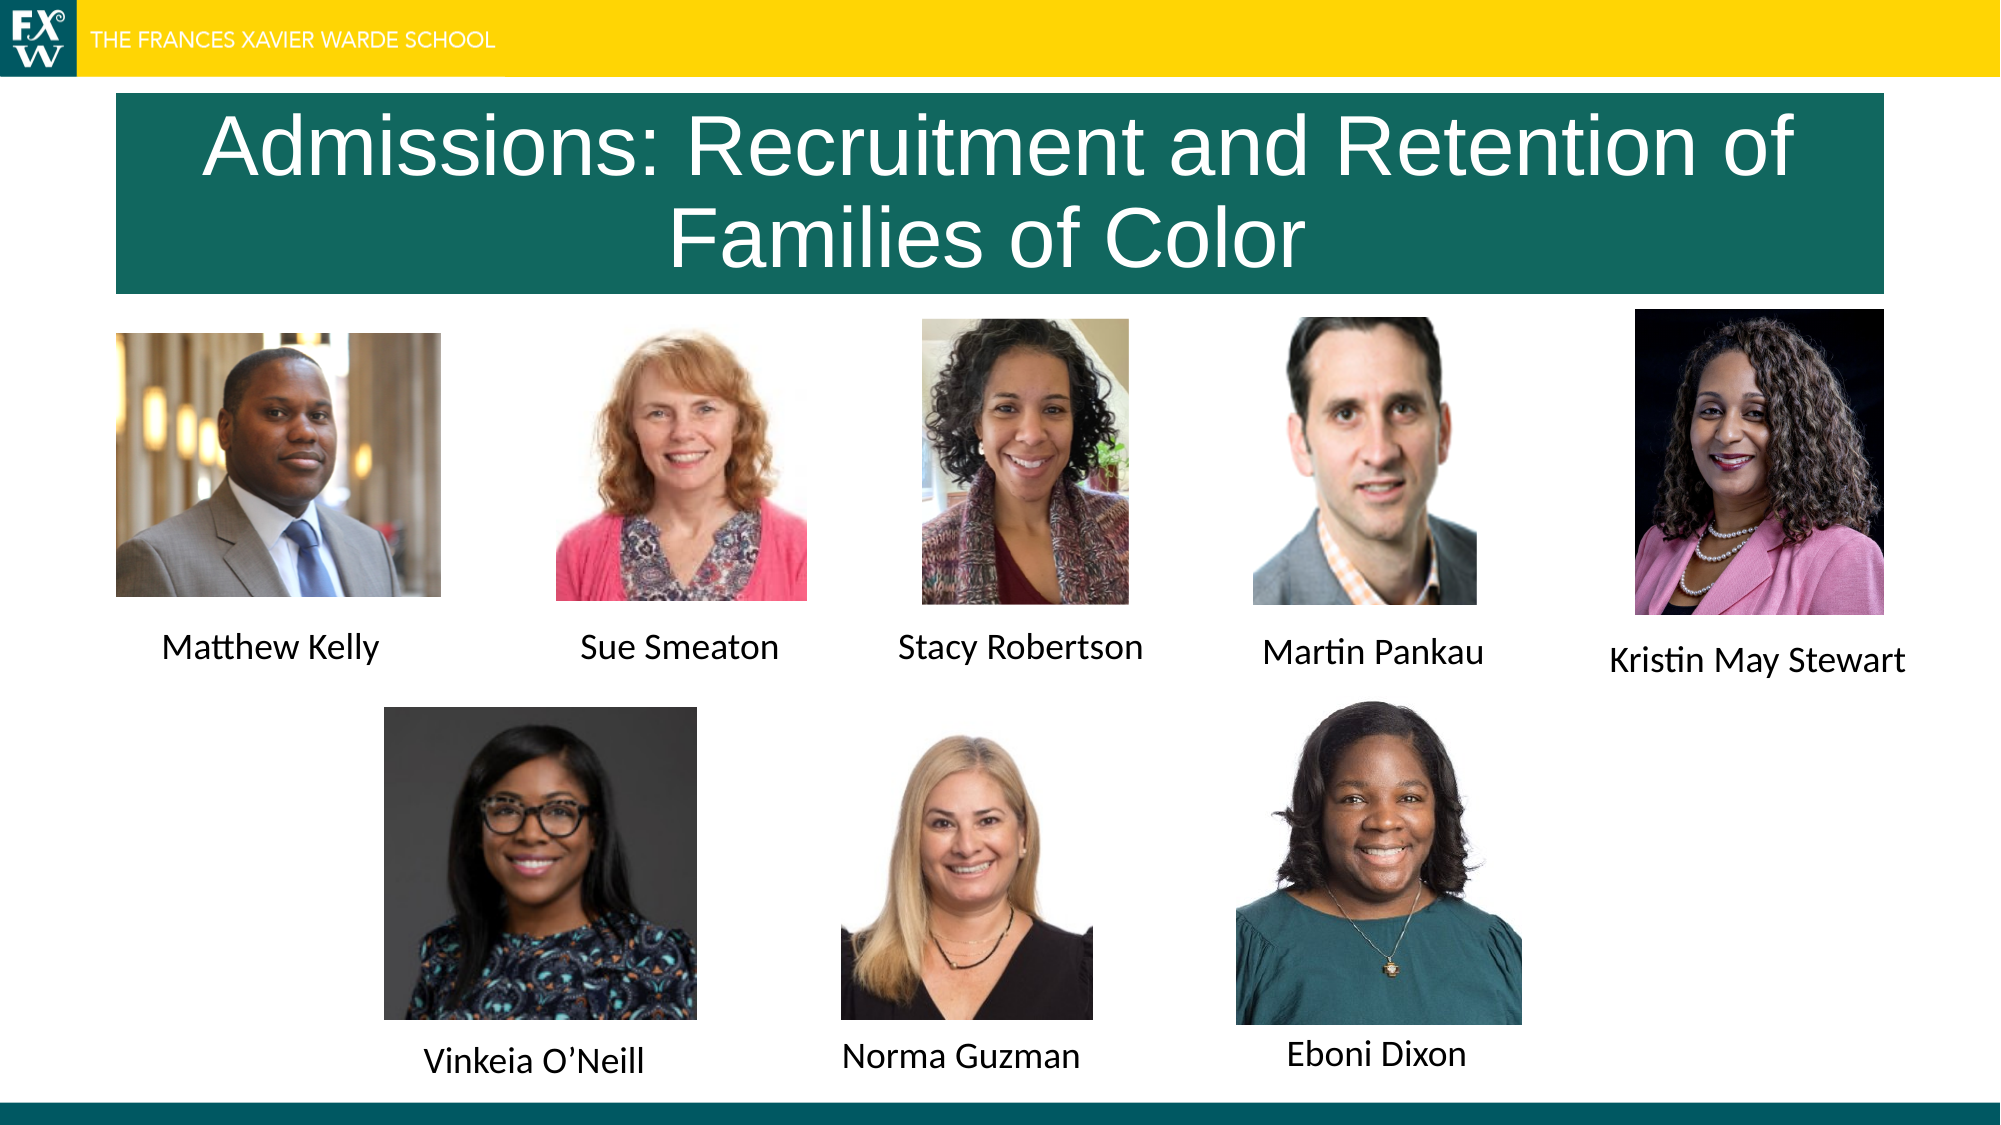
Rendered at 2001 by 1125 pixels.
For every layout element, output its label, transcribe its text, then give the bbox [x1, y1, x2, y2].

text_box Kristin May Stewart [1594, 627, 1925, 687]
picture [0, 0, 505, 77]
text_box Stacy Robertson [883, 614, 1163, 674]
text_box Matthew Kelly [146, 614, 411, 674]
text_box Vinkeia O’Neill [408, 1028, 673, 1089]
text_box Eboni Dixon [1271, 1025, 1487, 1082]
picture [922, 317, 1129, 605]
picture [384, 706, 697, 1020]
picture [1635, 309, 1884, 615]
picture [1236, 667, 1522, 1025]
text_box Norma Guzman [827, 1024, 1107, 1084]
text_box Martin Pankau [1247, 619, 1511, 667]
text_box Admissions: Recruitment and Retention of Families of Color [116, 93, 1884, 294]
picture [841, 705, 1093, 1020]
picture [555, 303, 808, 601]
picture [1253, 317, 1477, 605]
text_box Sue Smeaton [565, 614, 814, 674]
picture [116, 333, 441, 597]
